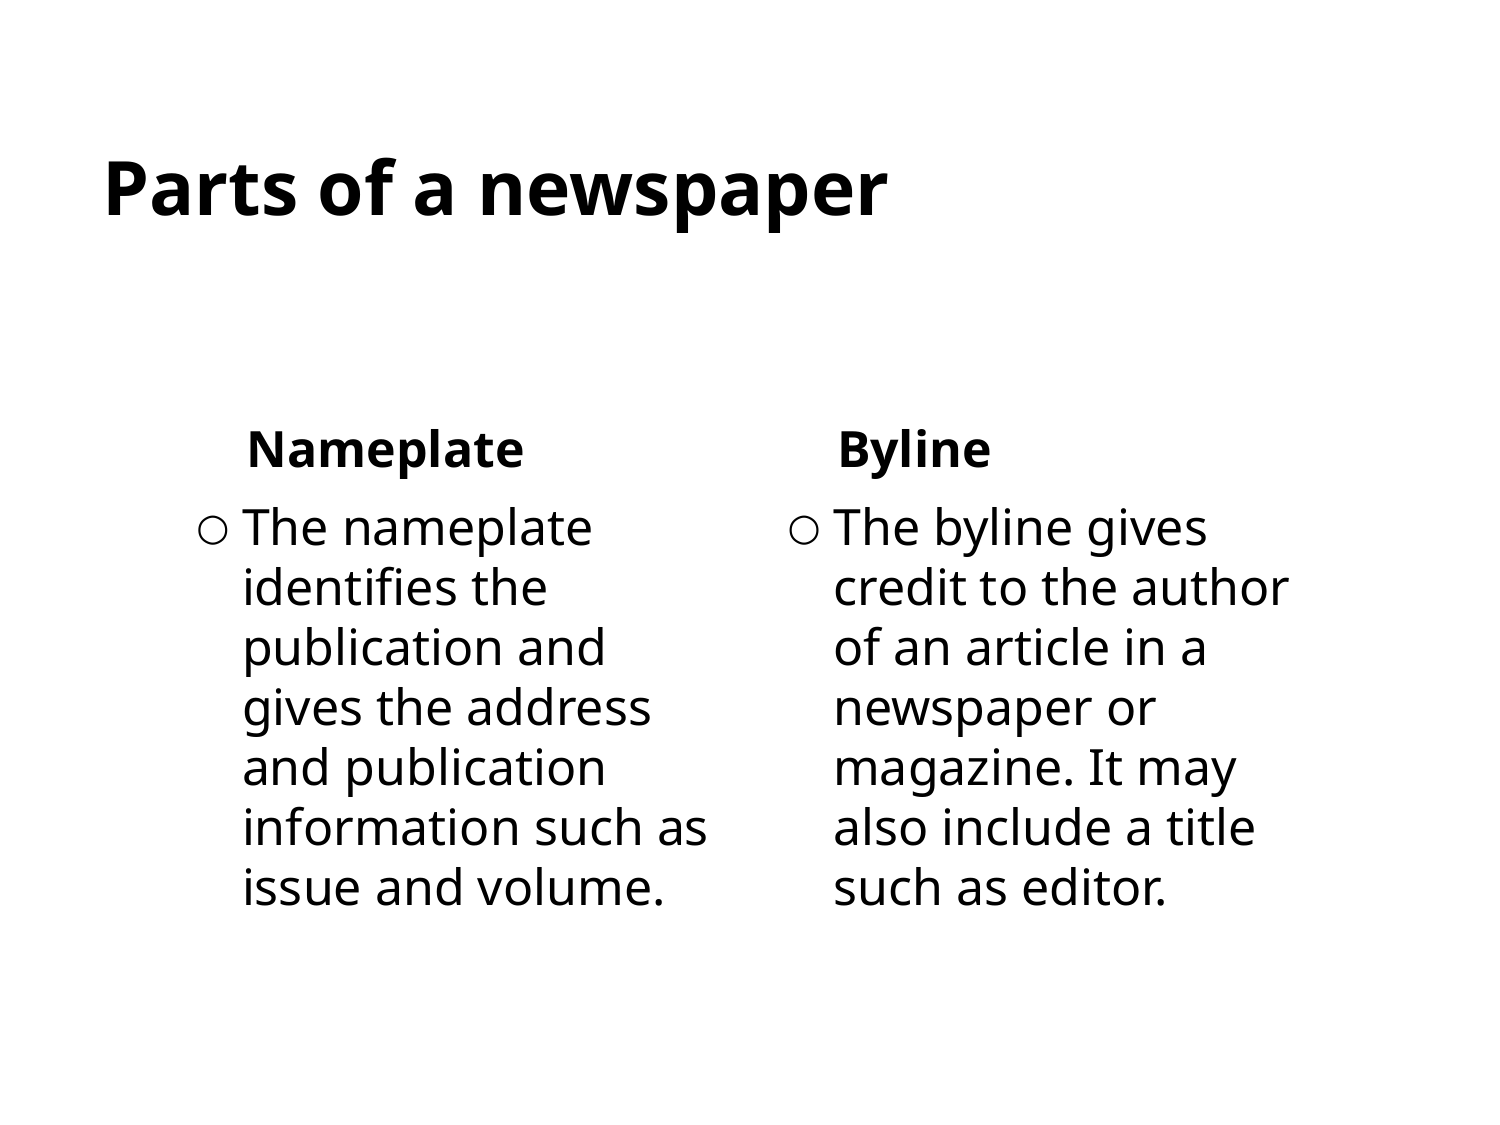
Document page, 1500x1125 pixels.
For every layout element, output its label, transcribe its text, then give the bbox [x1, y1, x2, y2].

list The byline gives credit to the author of an article in a newspaper or magazine. It may also include a title such as editor. [761, 487, 1323, 954]
list Nameplate [231, 379, 734, 485]
title Parts of a newspaper [87, 49, 1240, 238]
list The nameplate identifies the publication and gives the address and publication information such as issue and volume. [170, 487, 732, 954]
list Byline [822, 379, 1324, 485]
